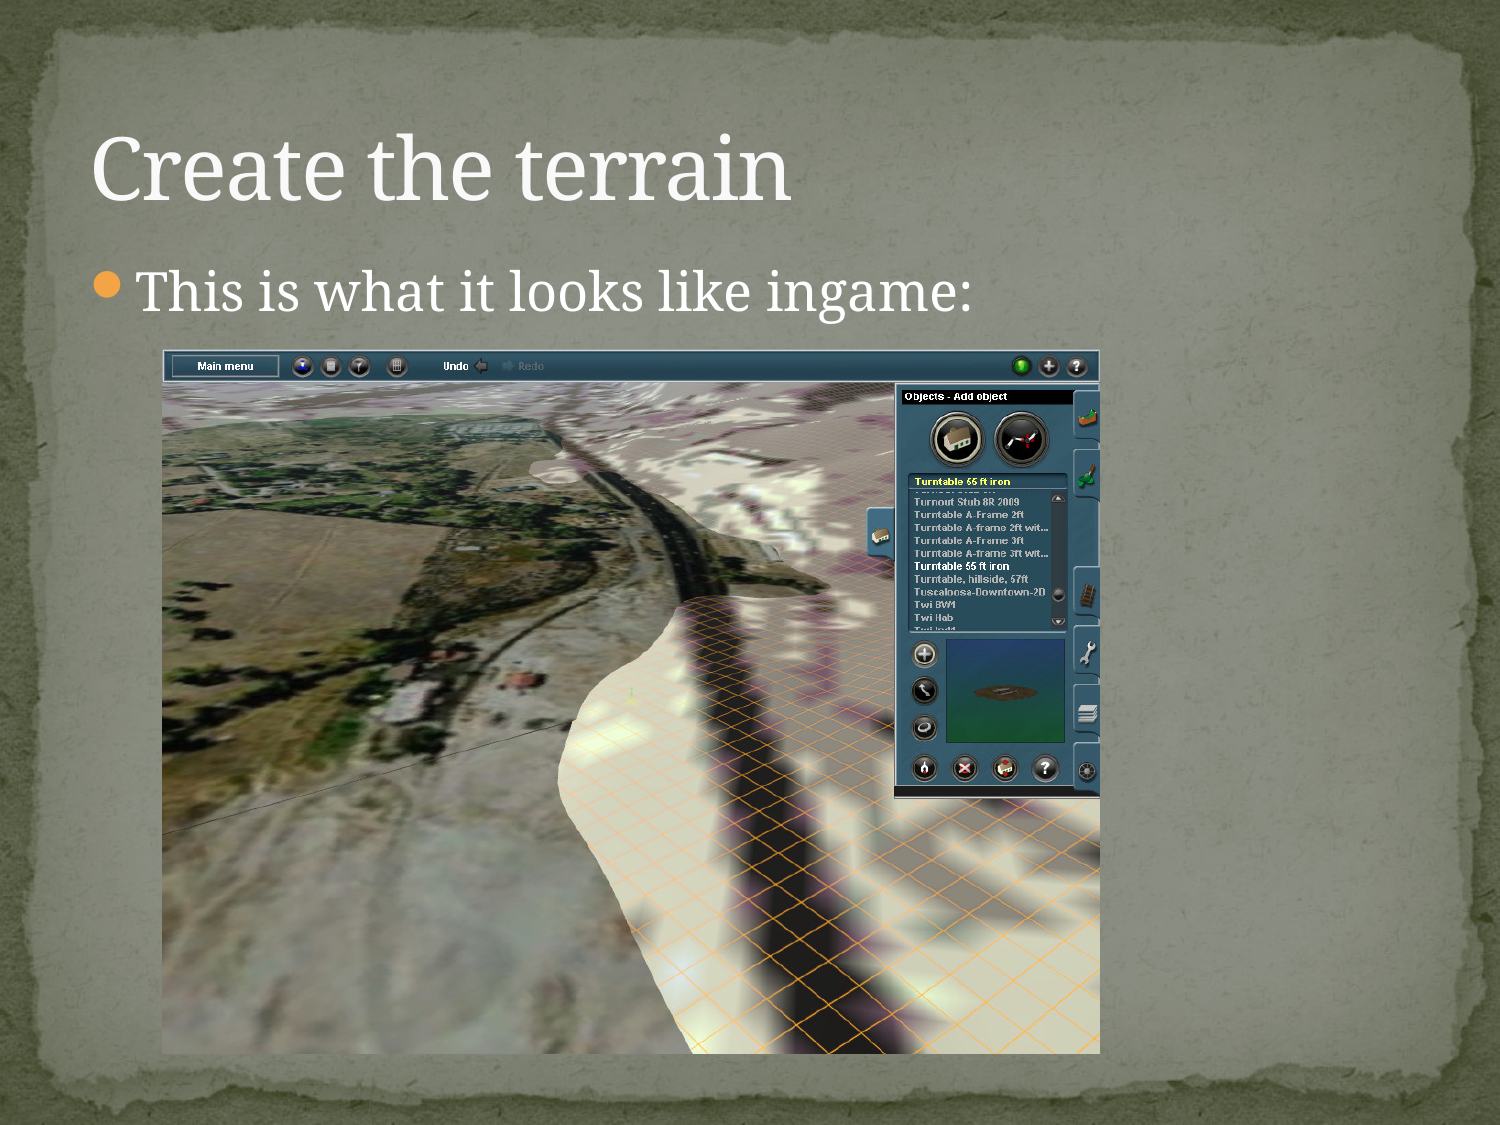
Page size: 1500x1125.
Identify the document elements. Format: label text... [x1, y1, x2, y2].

picture [162, 349, 1101, 1054]
list This is what it looks like ingame: [75, 249, 1425, 1000]
title Create the terrain [74, 24, 1425, 225]
